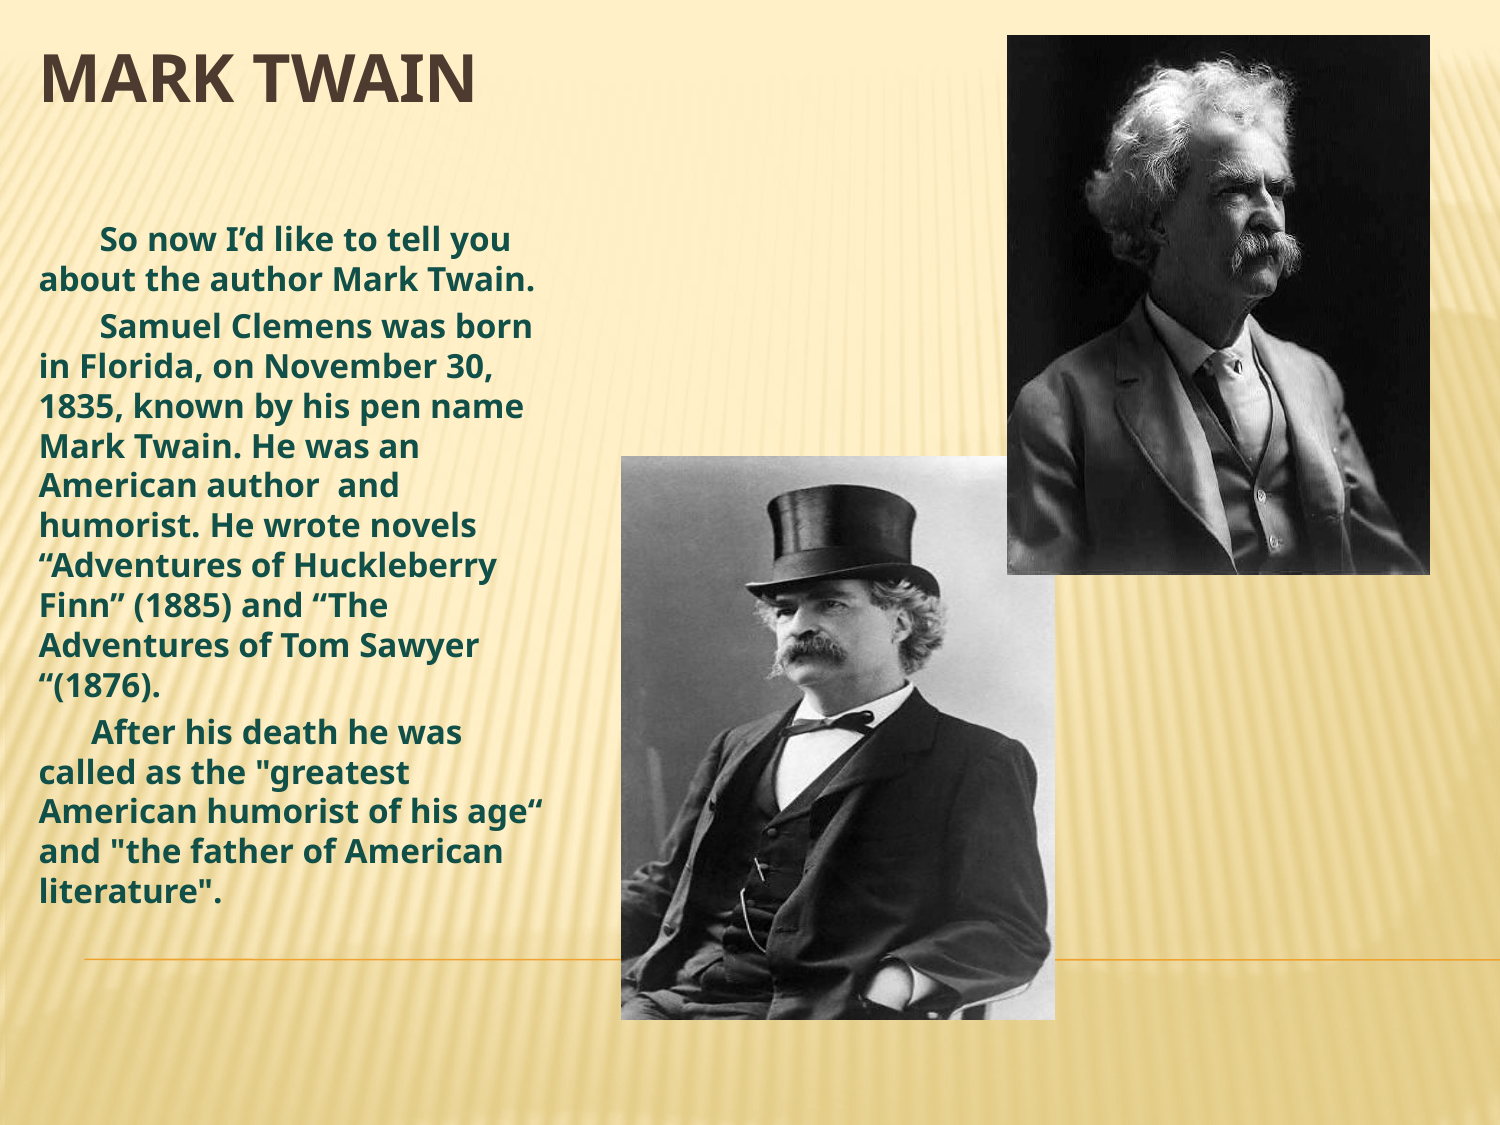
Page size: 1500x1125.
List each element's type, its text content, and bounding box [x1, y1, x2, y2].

list So now I’d like to tell you about the author Mark Twain. Samuel Clemens was born in Florida, on November 30, 1835, known by his pen name Mark Twain. He was an American author and humorist. He wrote novels “Adventures of Huckleberry Finn” (1885) and “The Adventures of Tom Sawyer “(1876). After his death he was called as the "greatest American humorist of his age“ and "the father of American literature". [21, 209, 565, 916]
title Mark Twain [23, 0, 1404, 153]
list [620, 456, 1055, 1020]
picture [1007, 34, 1430, 575]
